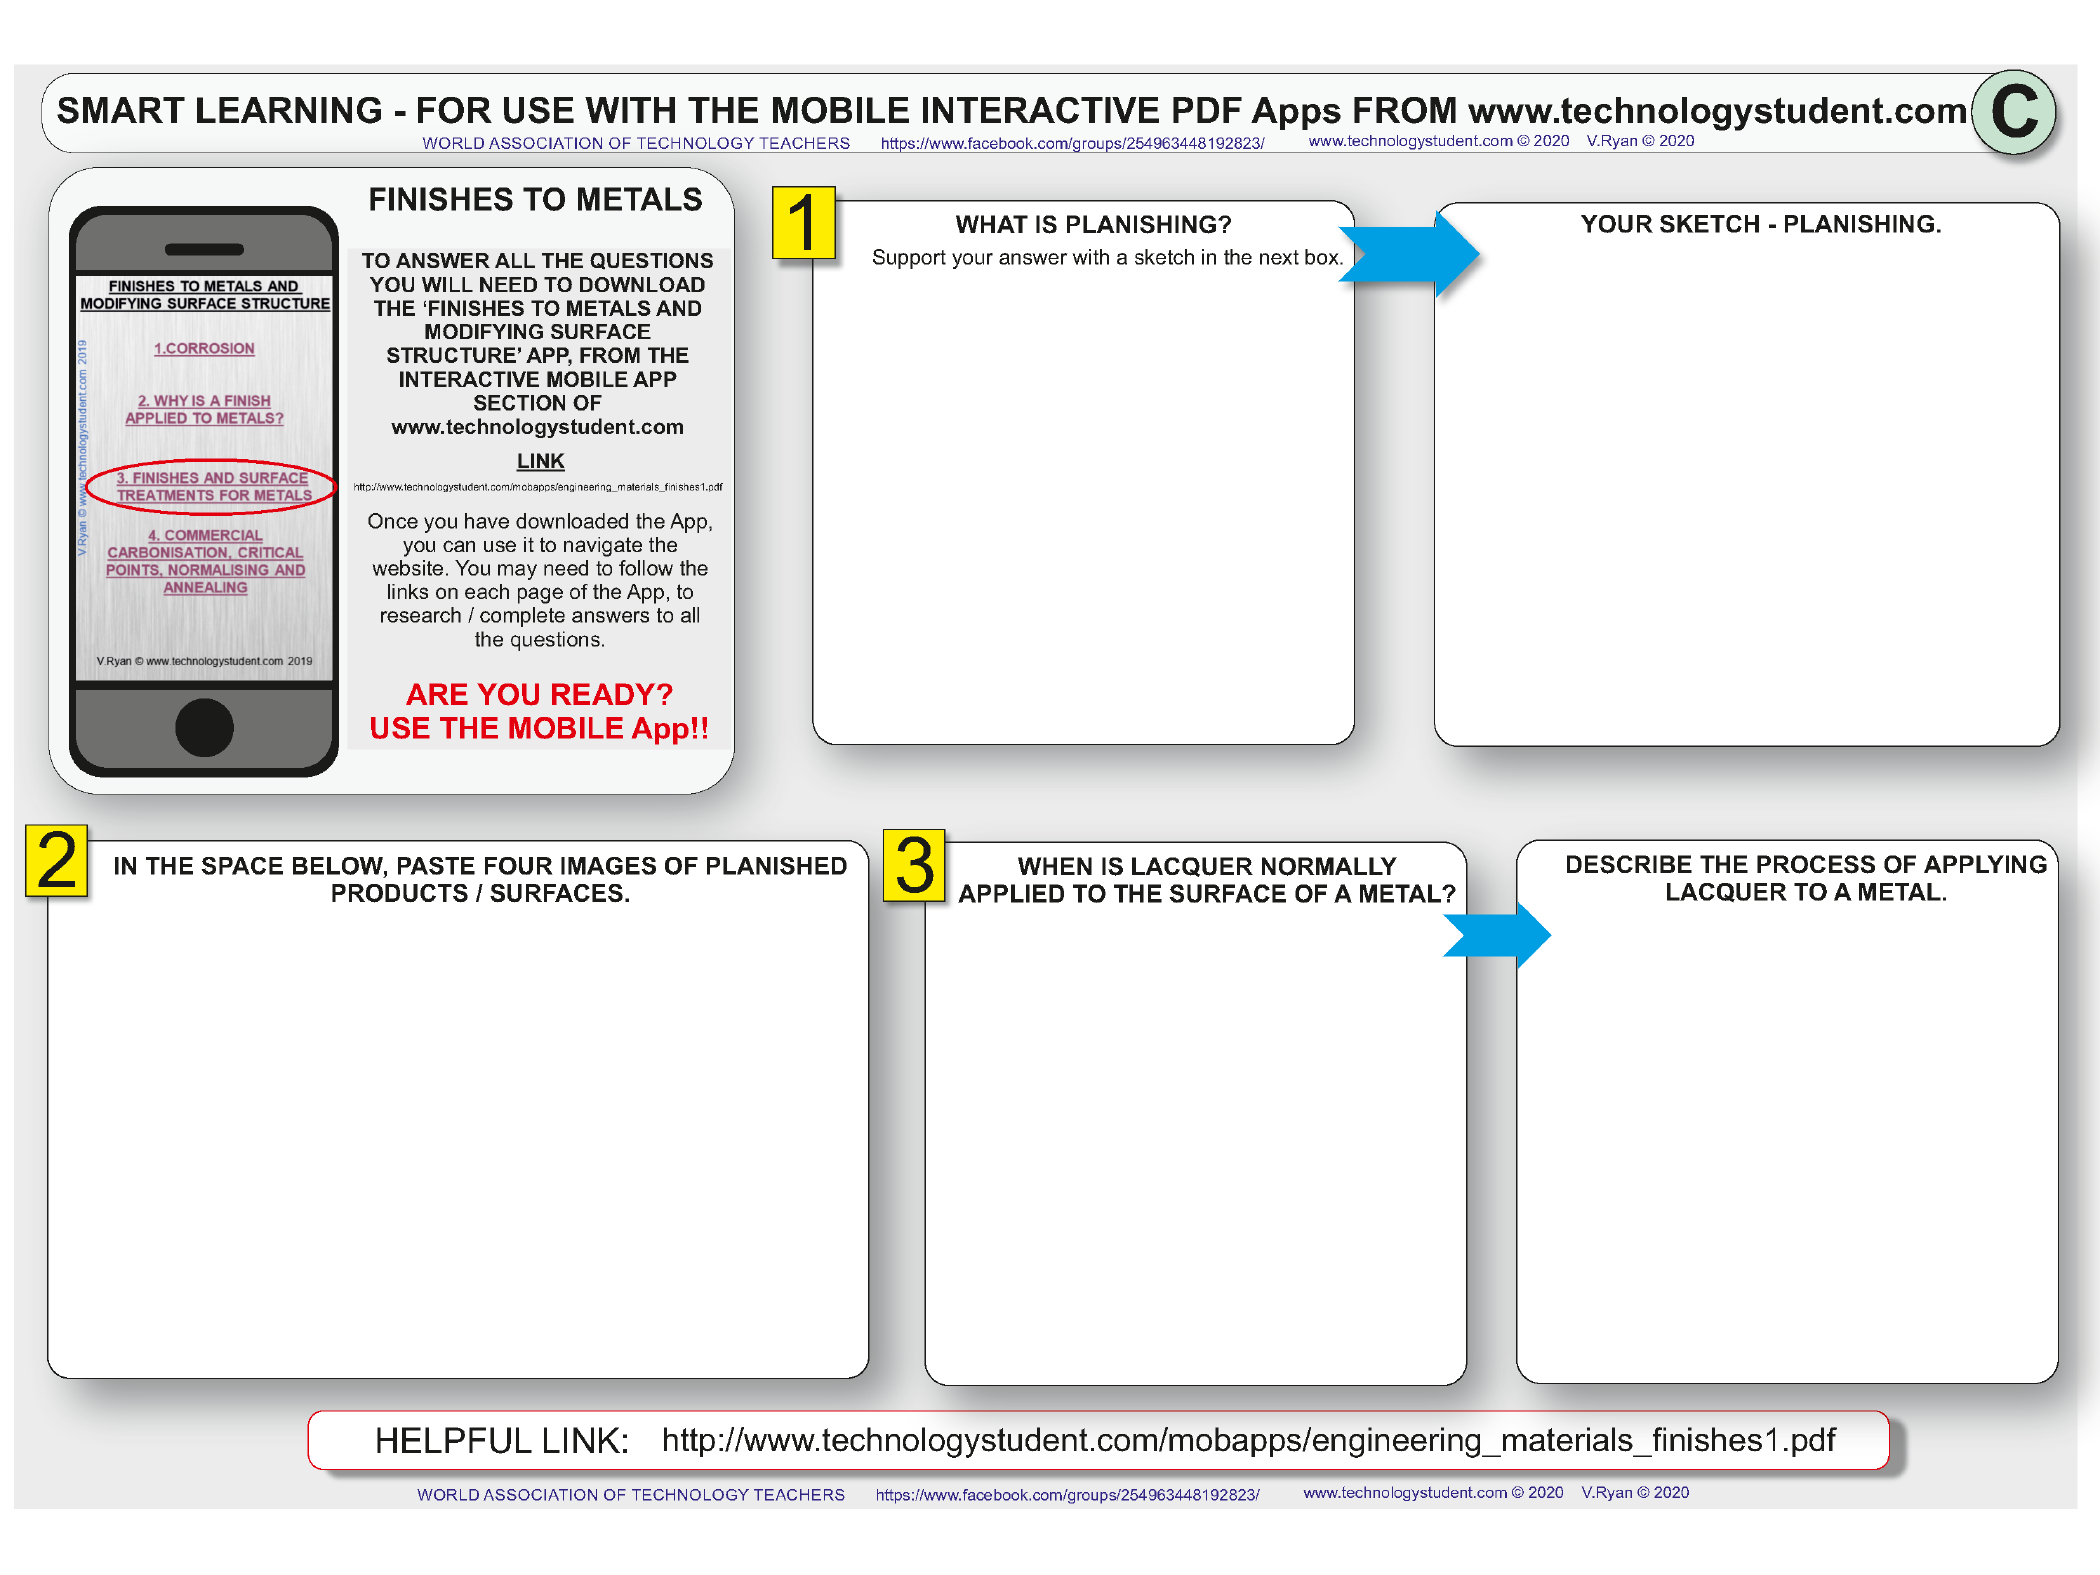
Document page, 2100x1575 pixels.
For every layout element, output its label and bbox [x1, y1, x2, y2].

text_box [0, 44, 2100, 1530]
